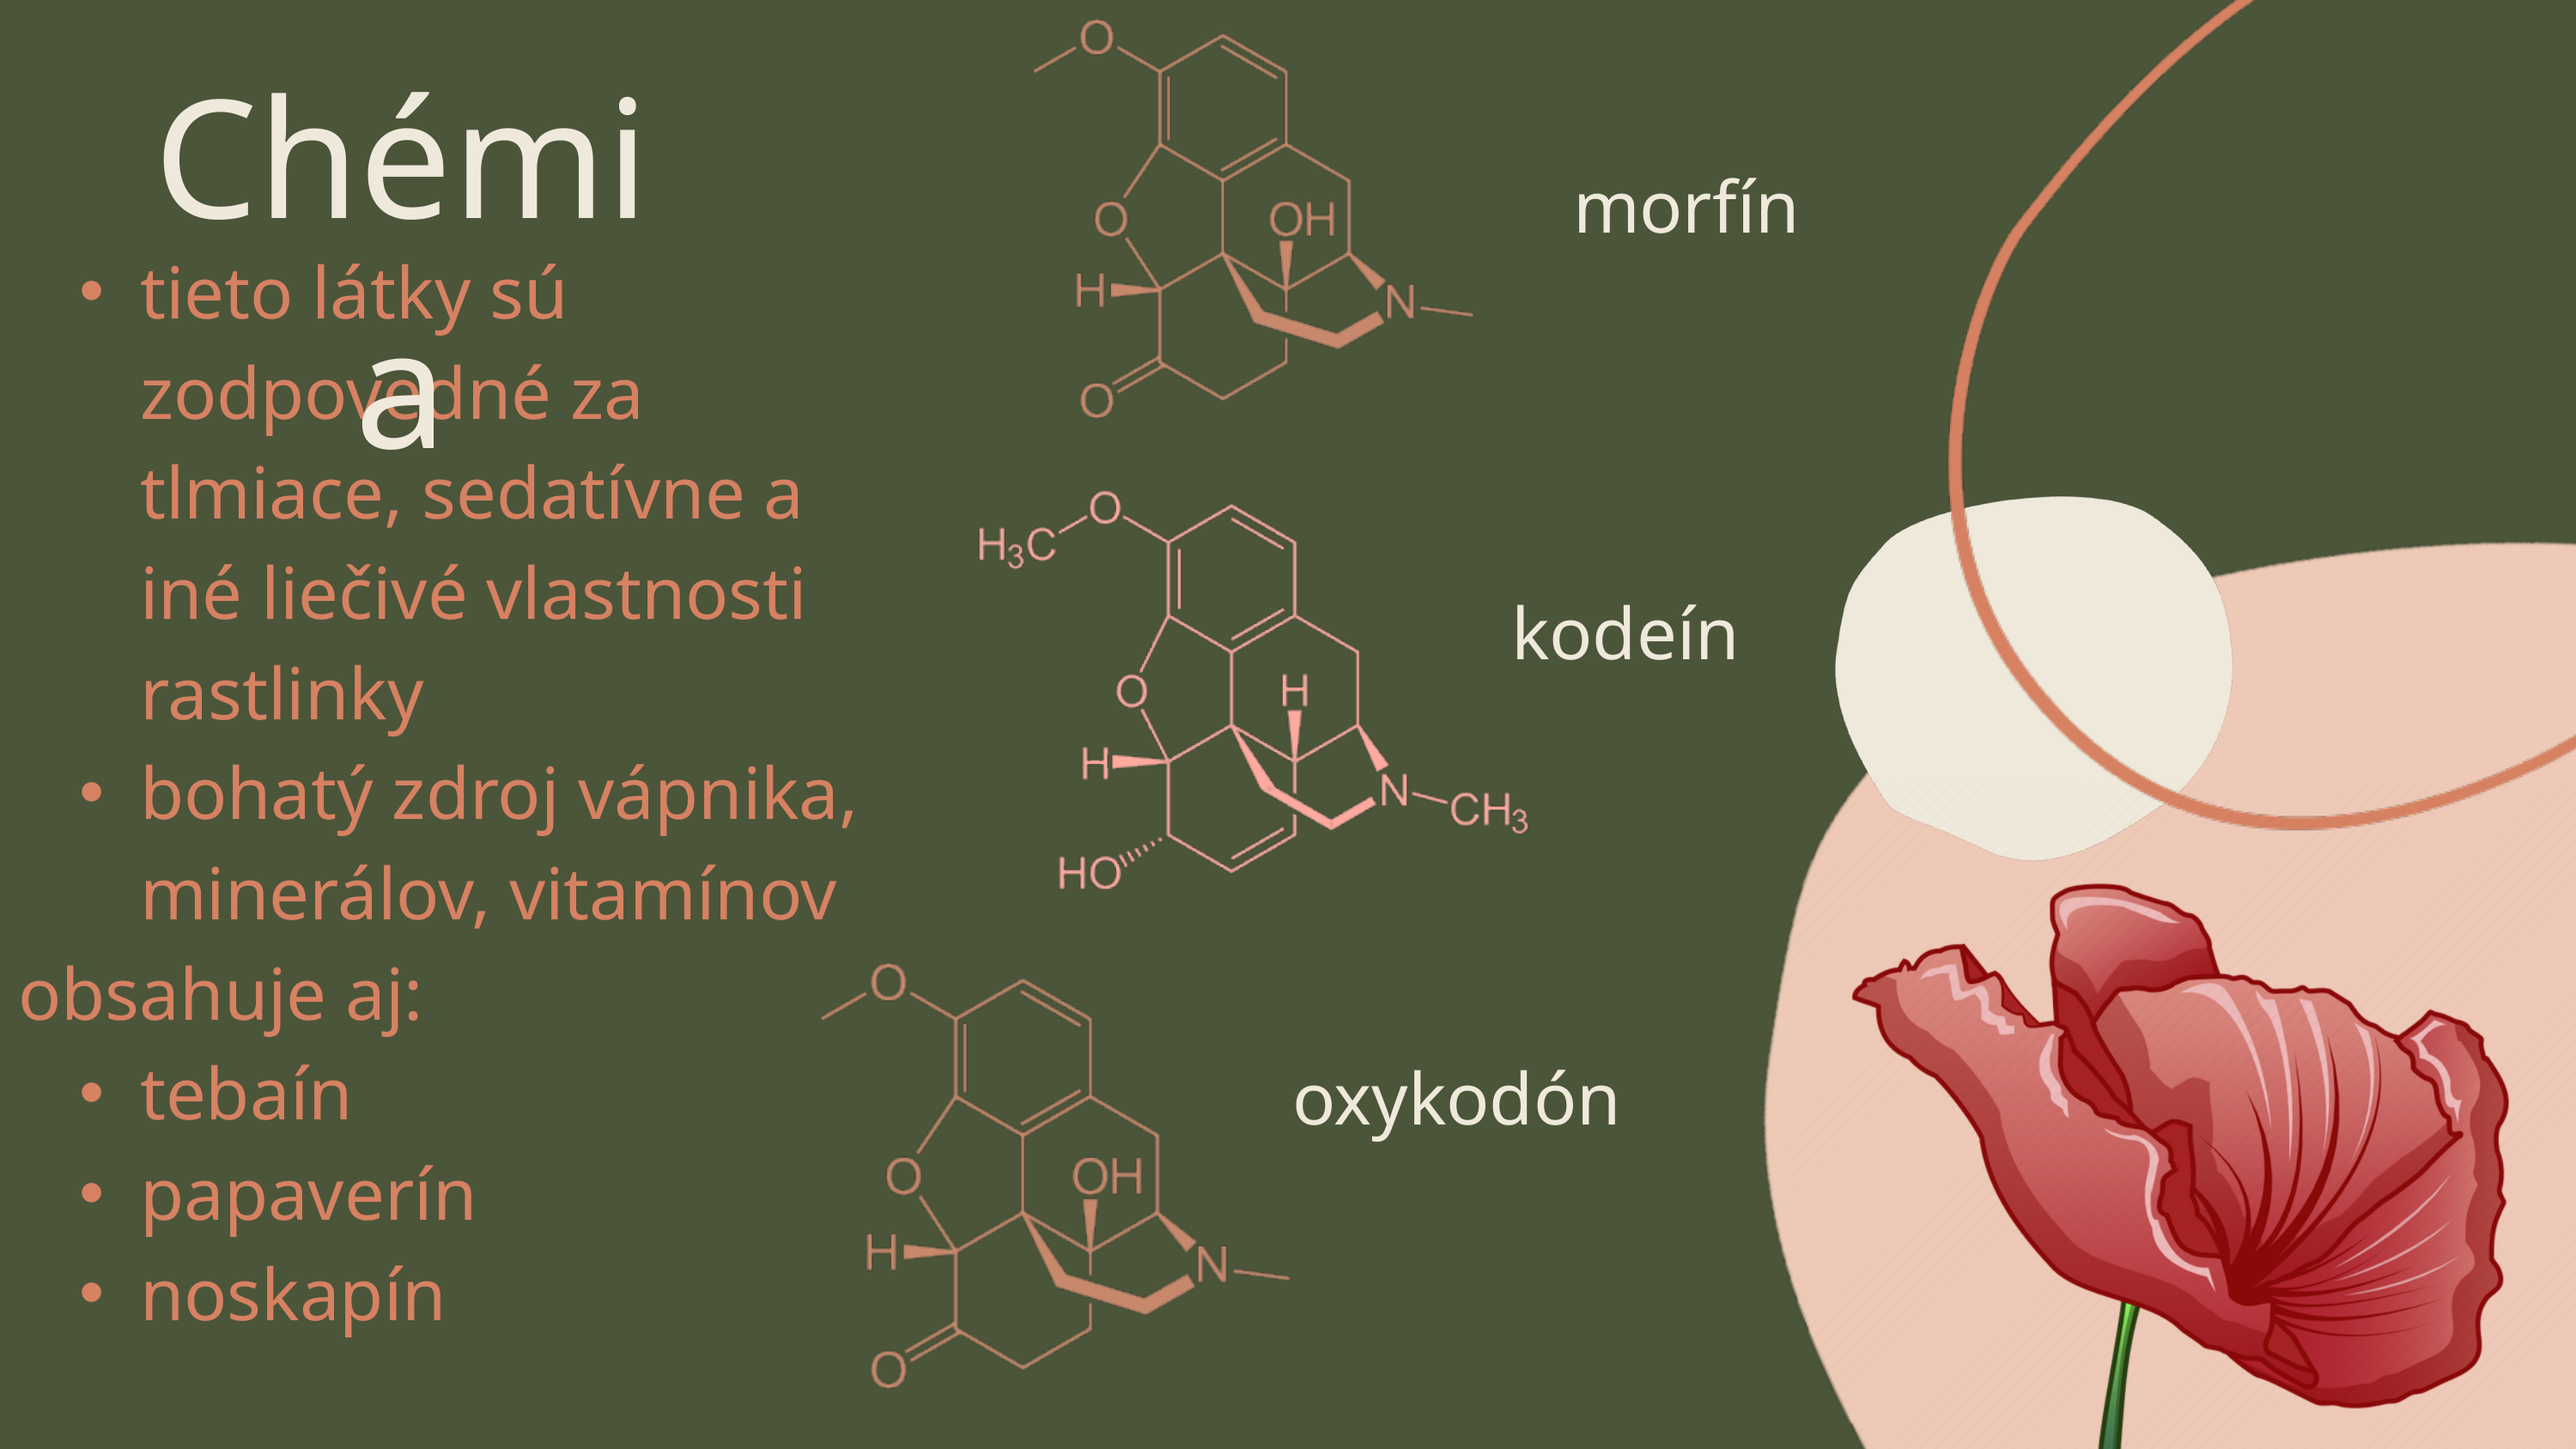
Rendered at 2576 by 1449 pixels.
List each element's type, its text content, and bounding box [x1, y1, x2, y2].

picture [970, 0, 2576, 1449]
picture [1012, 0, 1496, 440]
text_box tieto látky sú zodpovedné za tlmiace, sedatívne a iné liečivé vlastnosti rastlinky bohatý zdroj vápnika, minerálov, vitamínov obsahuje aj: tebaín papaverín noskapín [18, 132, 915, 1435]
text_box oxykodón [1317, 1039, 1719, 1140]
picture [799, 942, 1314, 1411]
text_box Chémia [120, 21, 683, 482]
text_box kodeín [1541, 573, 1734, 675]
text_box morfín [1500, 147, 1883, 248]
